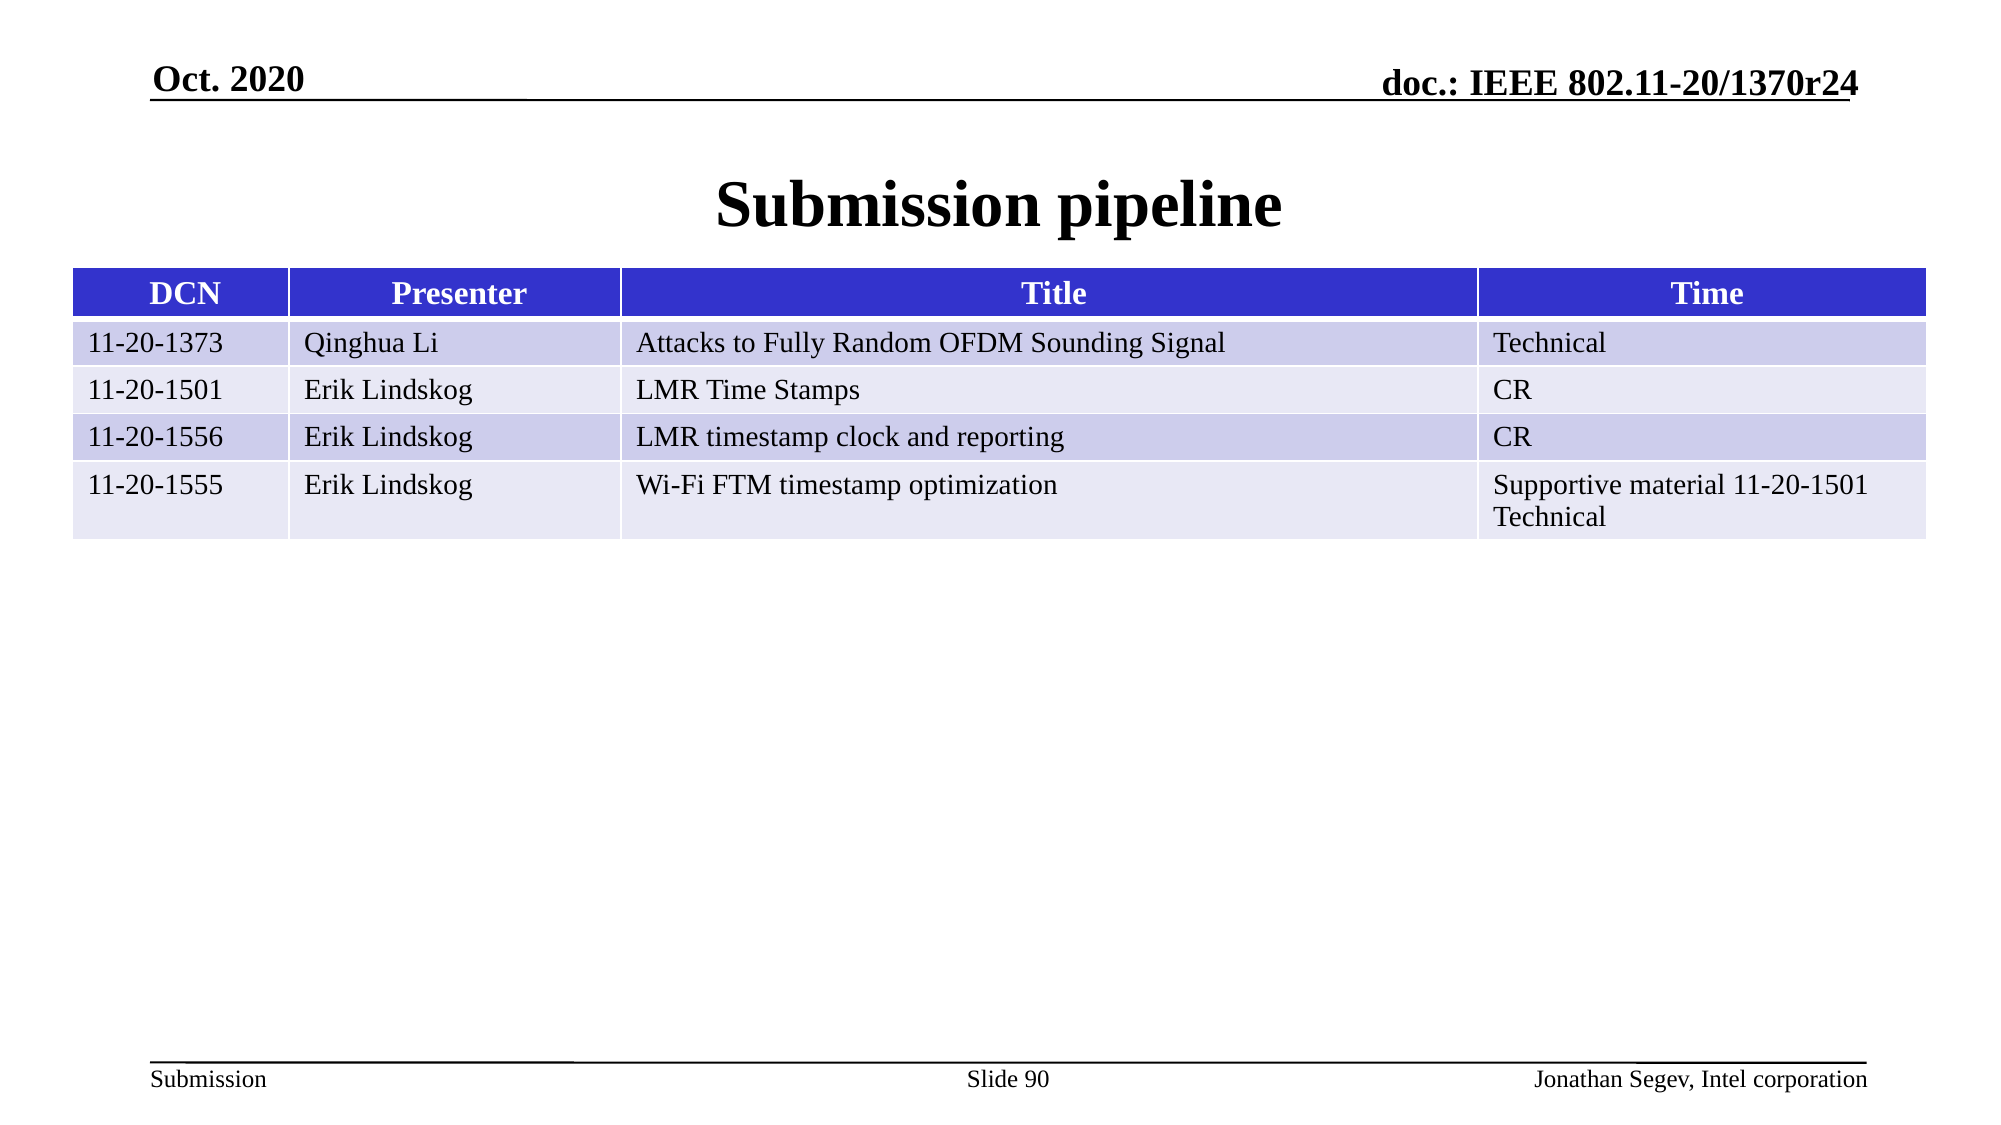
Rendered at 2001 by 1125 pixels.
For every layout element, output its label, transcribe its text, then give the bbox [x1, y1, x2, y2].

table_cell Supportive material 11-20-1501 Technical [1479, 462, 1926, 539]
table_cell Attacks to Fully Random OFDM Sounding Signal [622, 322, 1477, 365]
table_cell CR [1479, 367, 1926, 413]
table_cell 11-20-1555 [73, 462, 288, 539]
title Submission pipeline [149, 112, 1850, 266]
table_header Title [622, 268, 1477, 316]
table_header Time [1479, 268, 1926, 316]
table_header DCN [73, 268, 288, 316]
table_cell Erik Lindskog [290, 367, 620, 413]
table_cell Wi-Fi FTM timestamp optimization [622, 462, 1477, 539]
table_cell LMR Time Stamps [622, 367, 1477, 413]
table_cell Technical [1479, 322, 1926, 365]
footer Jonathan Segev, Intel corporation [1171, 1061, 1869, 1093]
table_cell Erik Lindskog [290, 462, 620, 539]
slide_number Slide 90 [950, 1061, 1067, 1123]
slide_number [152, 54, 563, 100]
table_cell LMR timestamp clock and reporting [622, 414, 1477, 460]
table_header Presenter [290, 268, 620, 316]
table_cell Qinghua Li [290, 322, 620, 365]
table_cell 11-20-1501 [73, 367, 288, 413]
table_cell 11-20-1556 [73, 414, 288, 460]
table_cell Erik Lindskog [290, 414, 620, 460]
table_cell CR [1479, 414, 1926, 460]
table_cell 11-20-1373 [73, 322, 288, 365]
